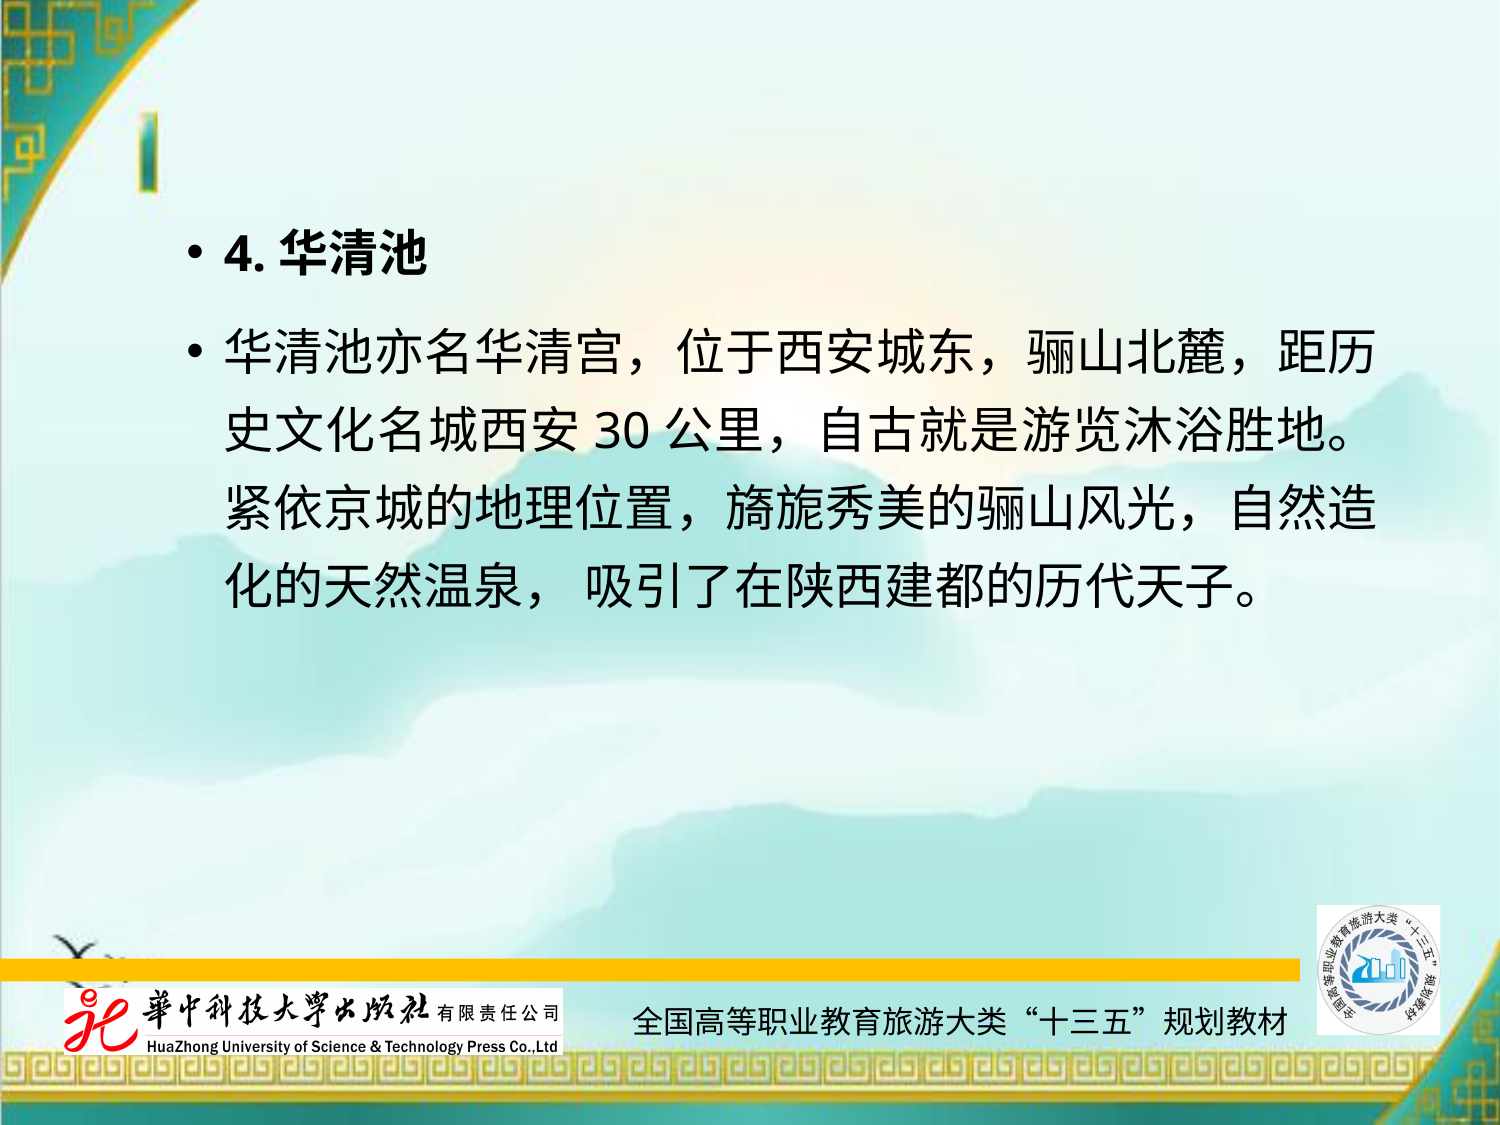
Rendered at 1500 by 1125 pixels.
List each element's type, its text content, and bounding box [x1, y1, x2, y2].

list 4.华清池 华清池亦名华清宫，位于西安城东，骊山北麓，距历史文化名城西安30公里，自古就是游览沐浴胜地。紧依京城的地理位置，旖旎秀美的骊山风光，自然造化的天然温泉， 吸引了在陕西建都的历代天子。 [171, 196, 1393, 747]
picture [0, 0, 1500, 1125]
